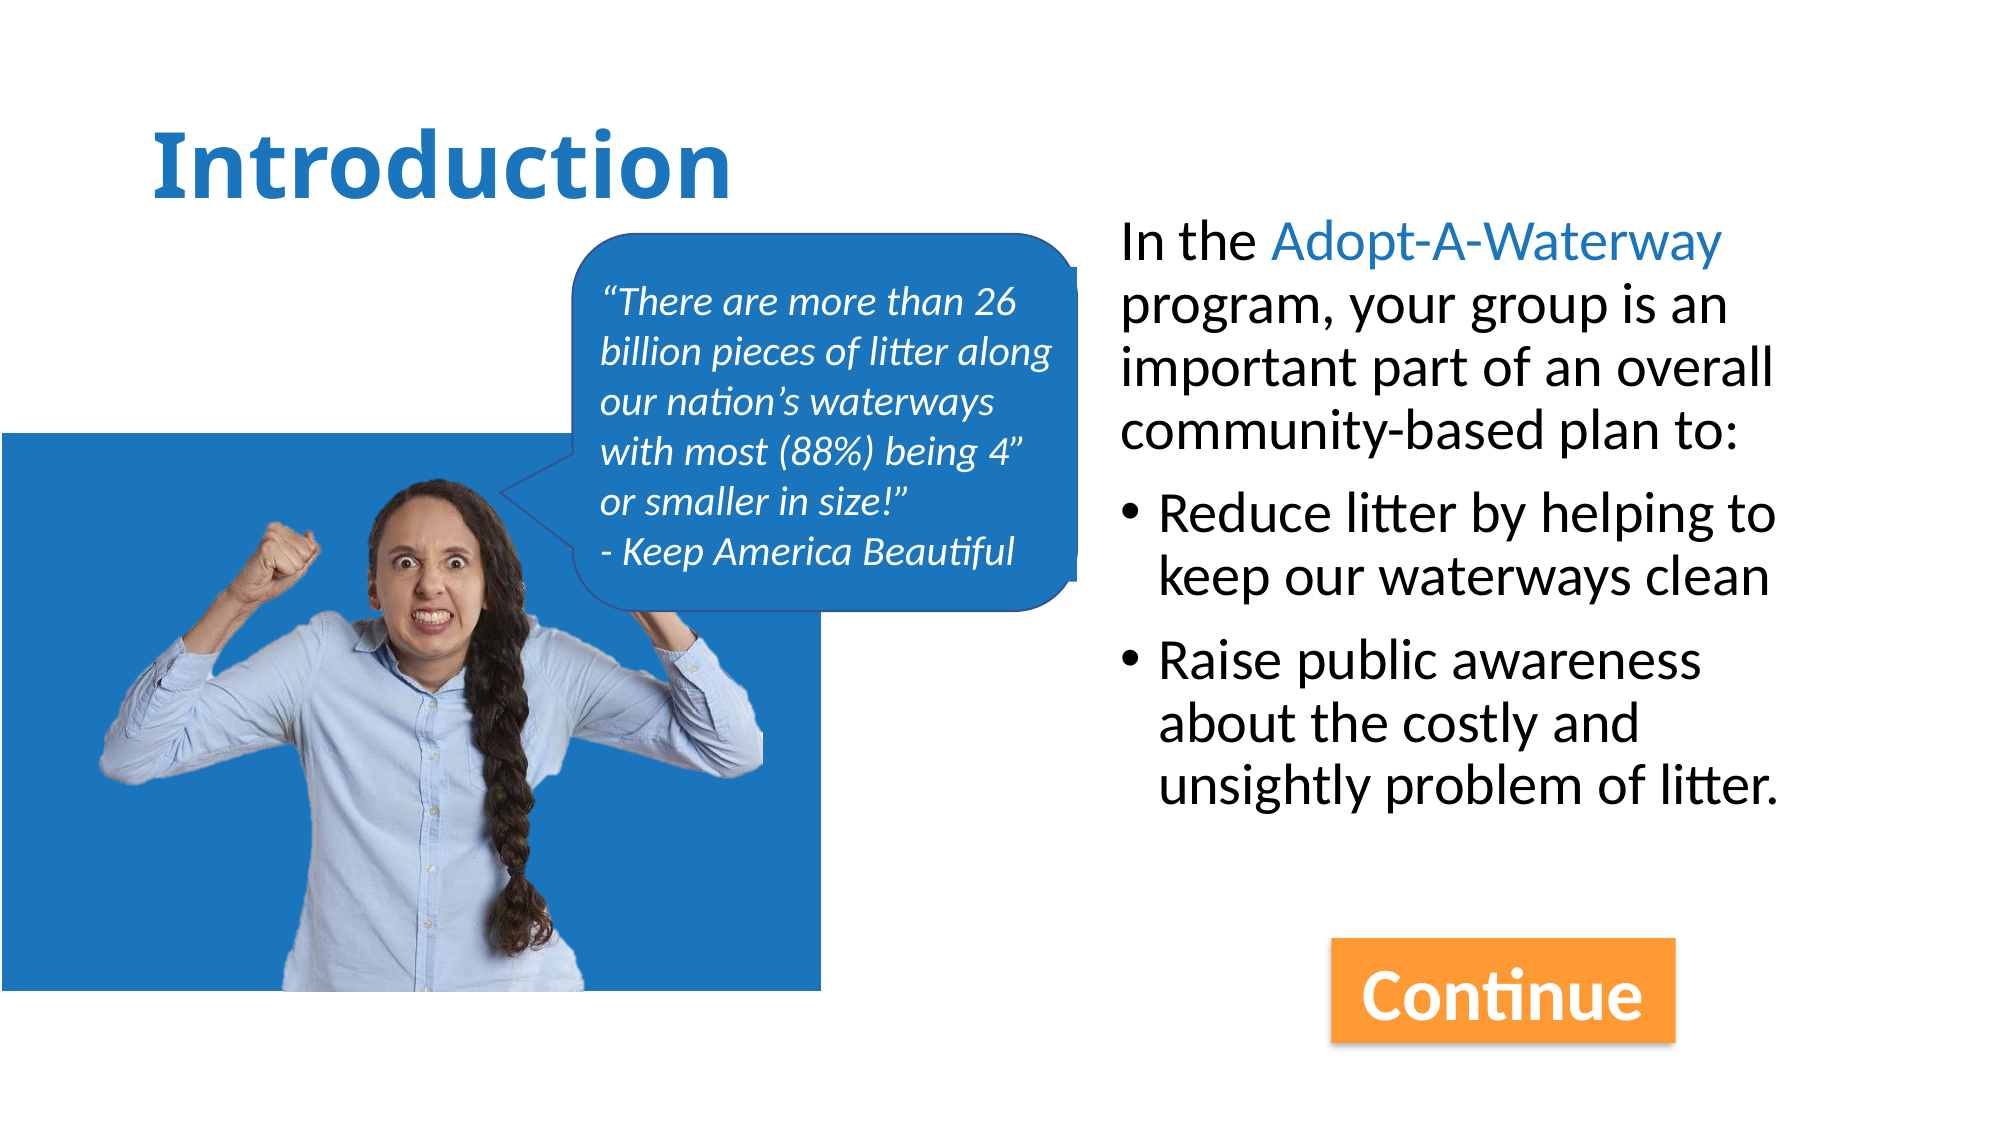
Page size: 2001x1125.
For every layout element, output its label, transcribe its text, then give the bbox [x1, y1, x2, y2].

list In the Adopt-A-Waterway program, your group is an important part of an overall community-based plan to: Reduce litter by helping to keep our waterways clean Raise public awareness about the costly and unsightly problem of litter. [1105, 202, 1863, 874]
title Introduction [137, 59, 1863, 278]
text_box Continue [1331, 938, 1676, 1043]
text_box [1, 233, 1077, 992]
